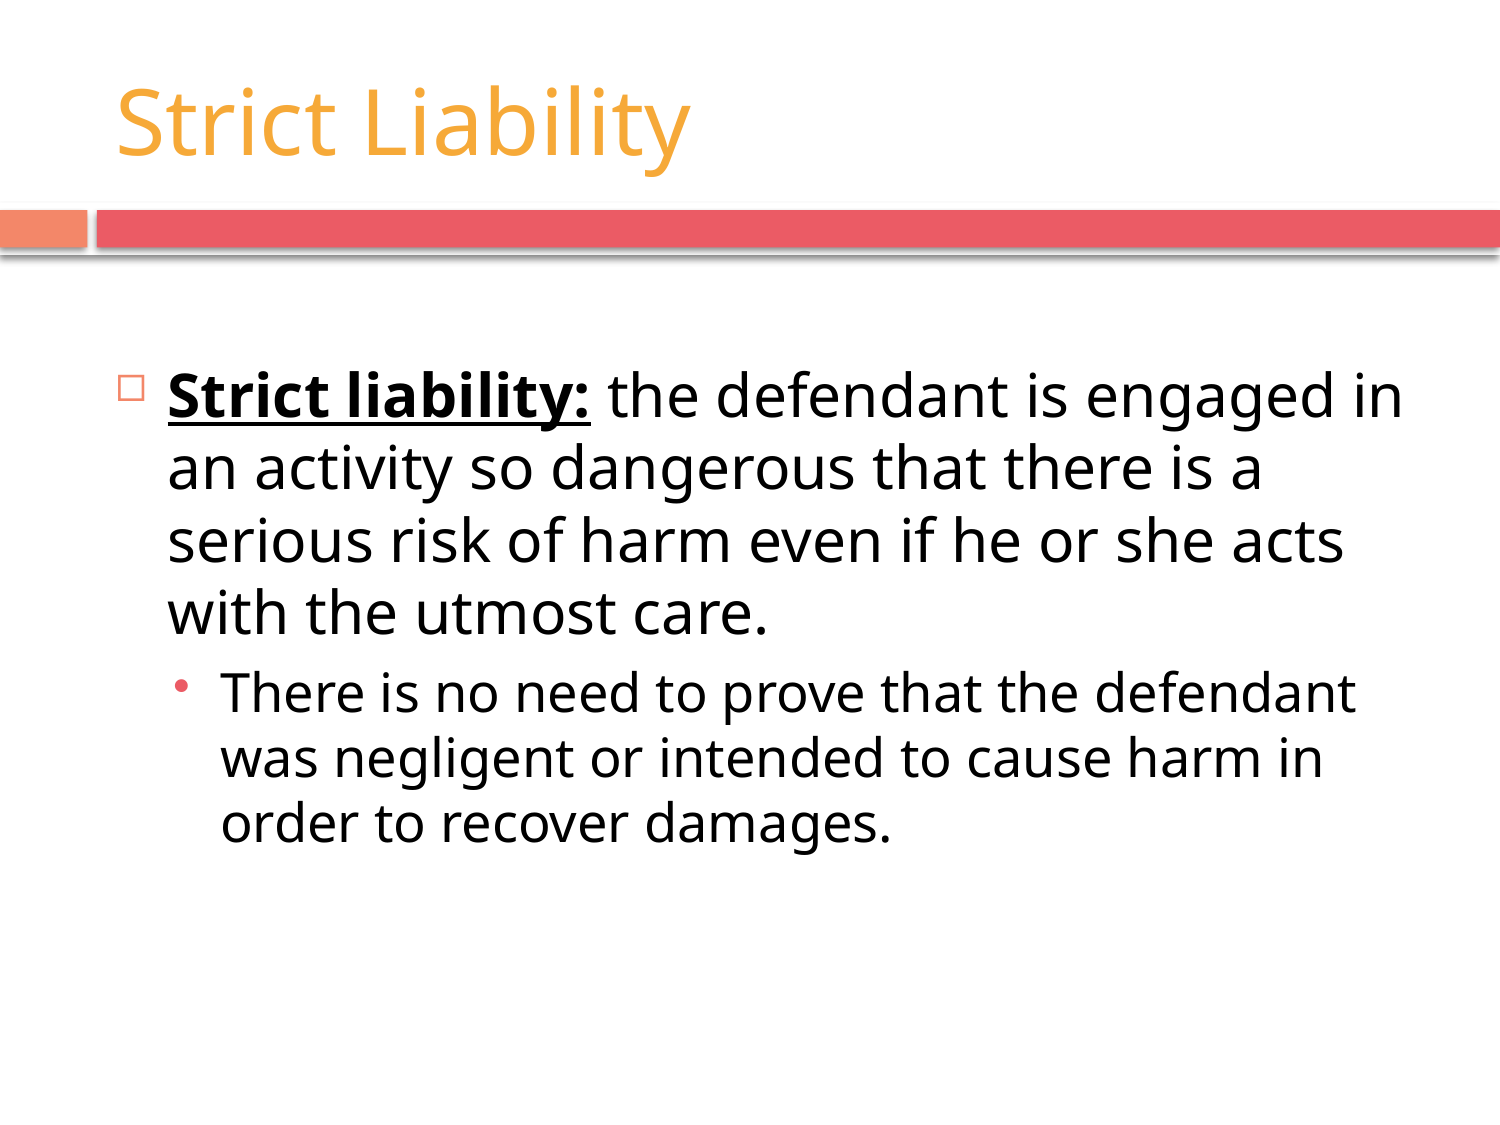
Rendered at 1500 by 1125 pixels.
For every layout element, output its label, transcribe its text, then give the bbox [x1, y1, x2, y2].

title Strict Liability [100, 37, 1438, 200]
list Strict liability: the defendant is engaged in an activity so dangerous that there is a serious risk of harm even if he or she acts with the utmost care. There is no need to prove that the defendant was negligent or intended to cause harm in order to recover damages. [100, 262, 1438, 1000]
